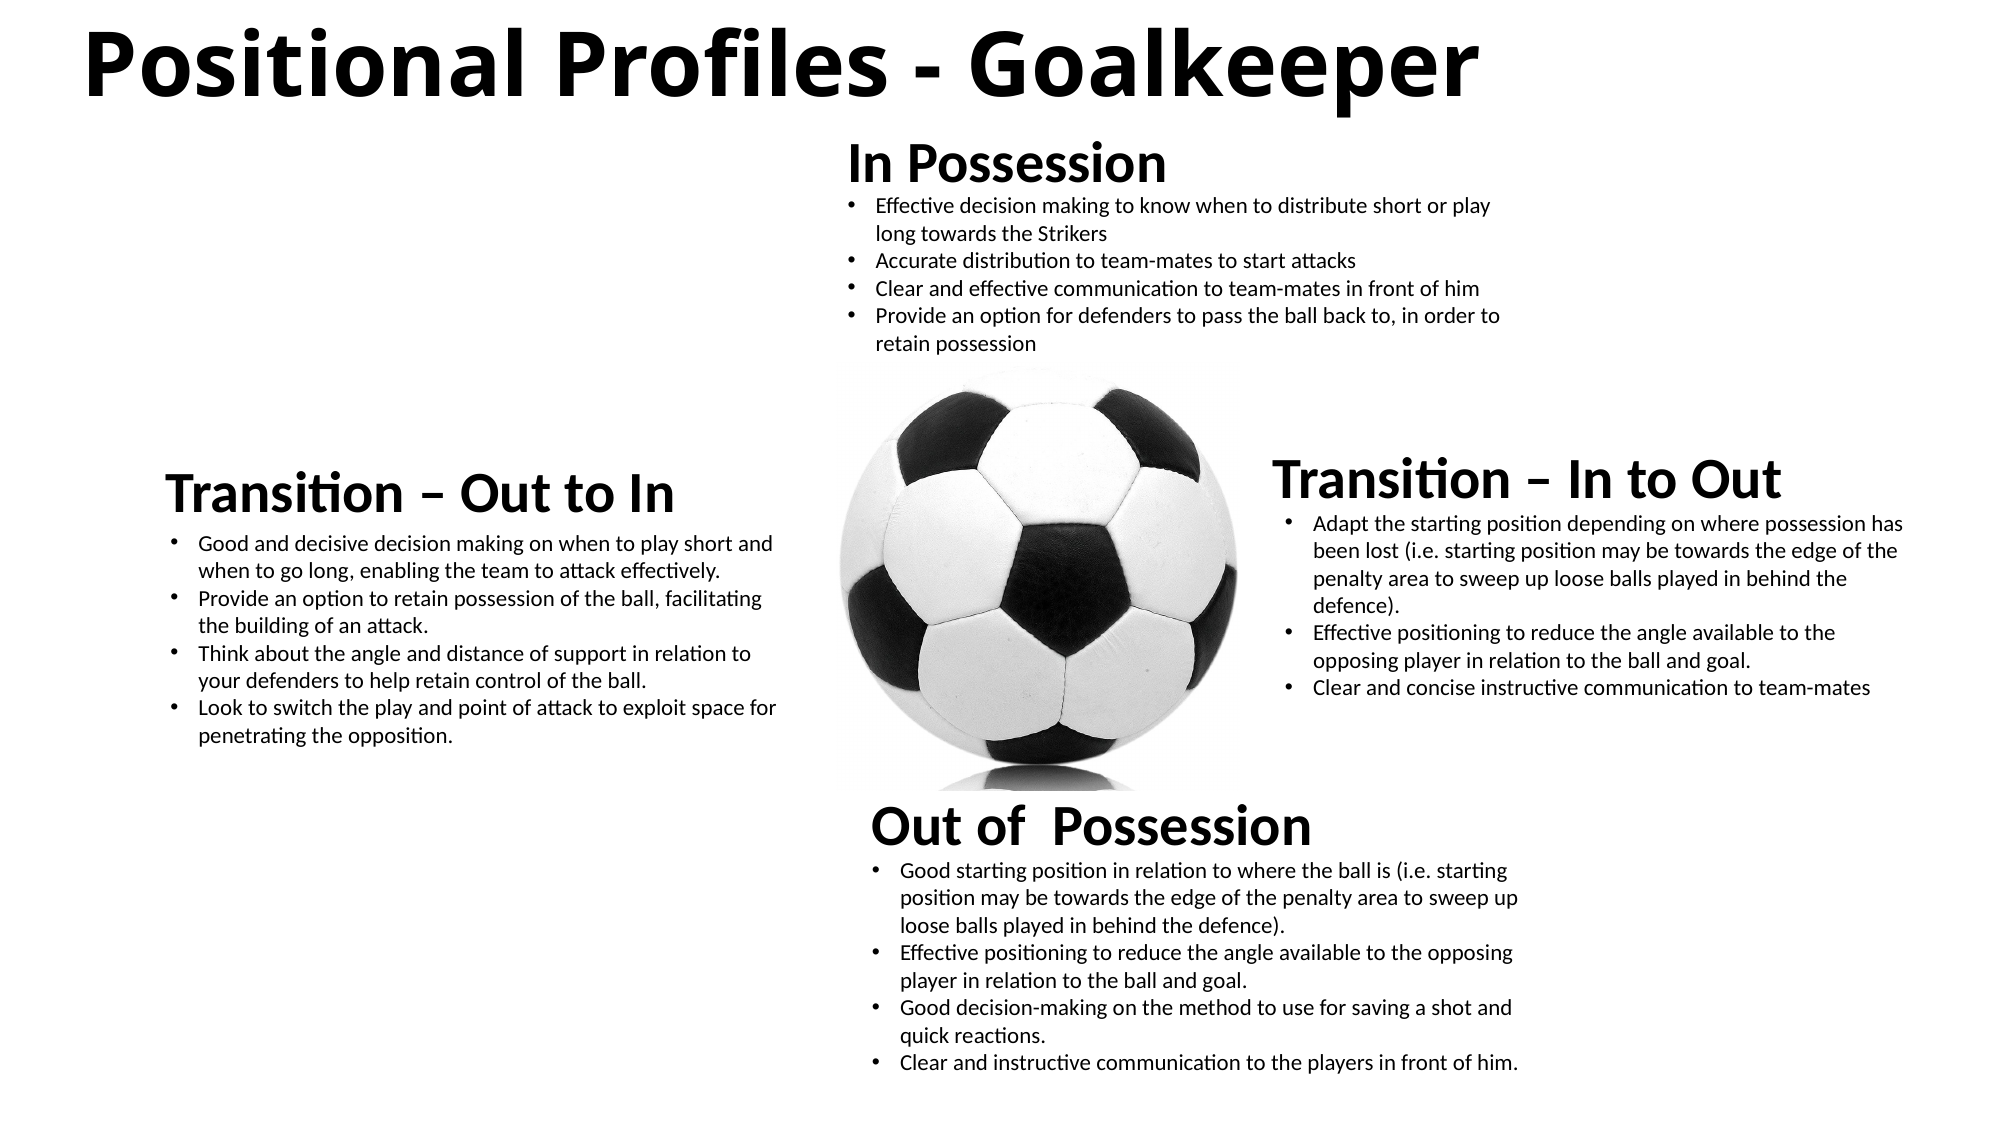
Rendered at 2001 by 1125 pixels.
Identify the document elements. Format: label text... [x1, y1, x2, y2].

title Positional Profiles - Goalkeeper [66, 10, 1675, 124]
text_box Transition – In to Out [1257, 432, 1819, 518]
text_box Adapt the starting position depending on where possession has been lost (i.e. starting position may be towards the edge of the penalty area to sweep up loose balls played in behind the defence). Effective positioning to reduce the angle available to the opposing player in relation to the ball and goal. Clear and concise instructive communication to team-mates [1270, 500, 1921, 708]
picture [836, 362, 1240, 791]
text_box Effective decision making to know when to distribute short or play long towards the Strikers Accurate distribution to team-mates to start attacks Clear and effective communication to team-mates in front of him Provide an option for defenders to pass the ball back to, in order to retain possession [832, 183, 1525, 363]
text_box Out of Possession [857, 779, 1332, 848]
text_box Good starting position in relation to where the ball is (i.e. starting position may be towards the edge of the penalty area to sweep up loose balls played in behind the defence). Effective positioning to reduce the angle available to the opposing player in relation to the ball and goal. Good decision-making on the method to use for saving a shot and quick reactions. Clear and instructive communication to the players in front of him. [857, 848, 1579, 1083]
text_box Transition – Out to In [150, 446, 712, 532]
text_box Good and decisive decision making on when to play short and when to go long, enabling the team to attack effectively. Provide an option to retain possession of the ball, facilitating the building of an attack. Think about the angle and distance of support in relation to your defenders to help retain control of the ball. Look to switch the play and point of attack to exploit space for penetrating the opposition. [155, 520, 806, 756]
text_box In Possession [832, 116, 1210, 183]
